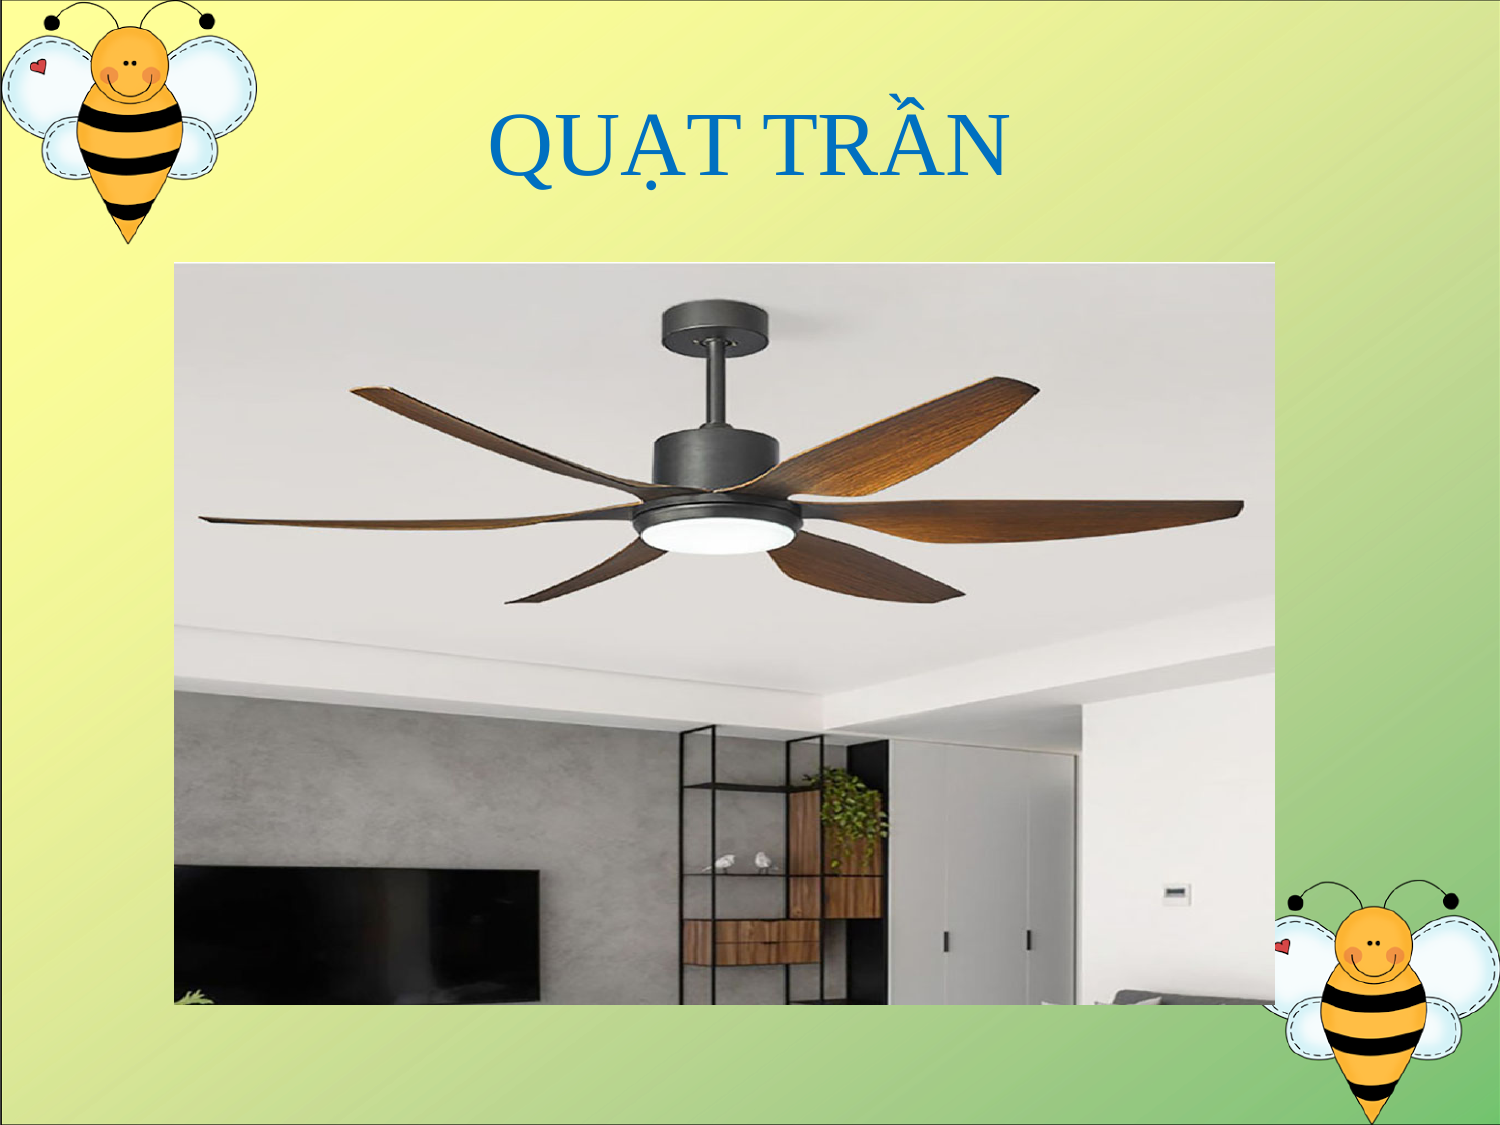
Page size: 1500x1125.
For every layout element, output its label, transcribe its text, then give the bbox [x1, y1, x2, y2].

picture [0, 0, 1500, 1125]
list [174, 262, 1276, 1006]
title QUẠT TRẦN [75, 45, 1425, 233]
